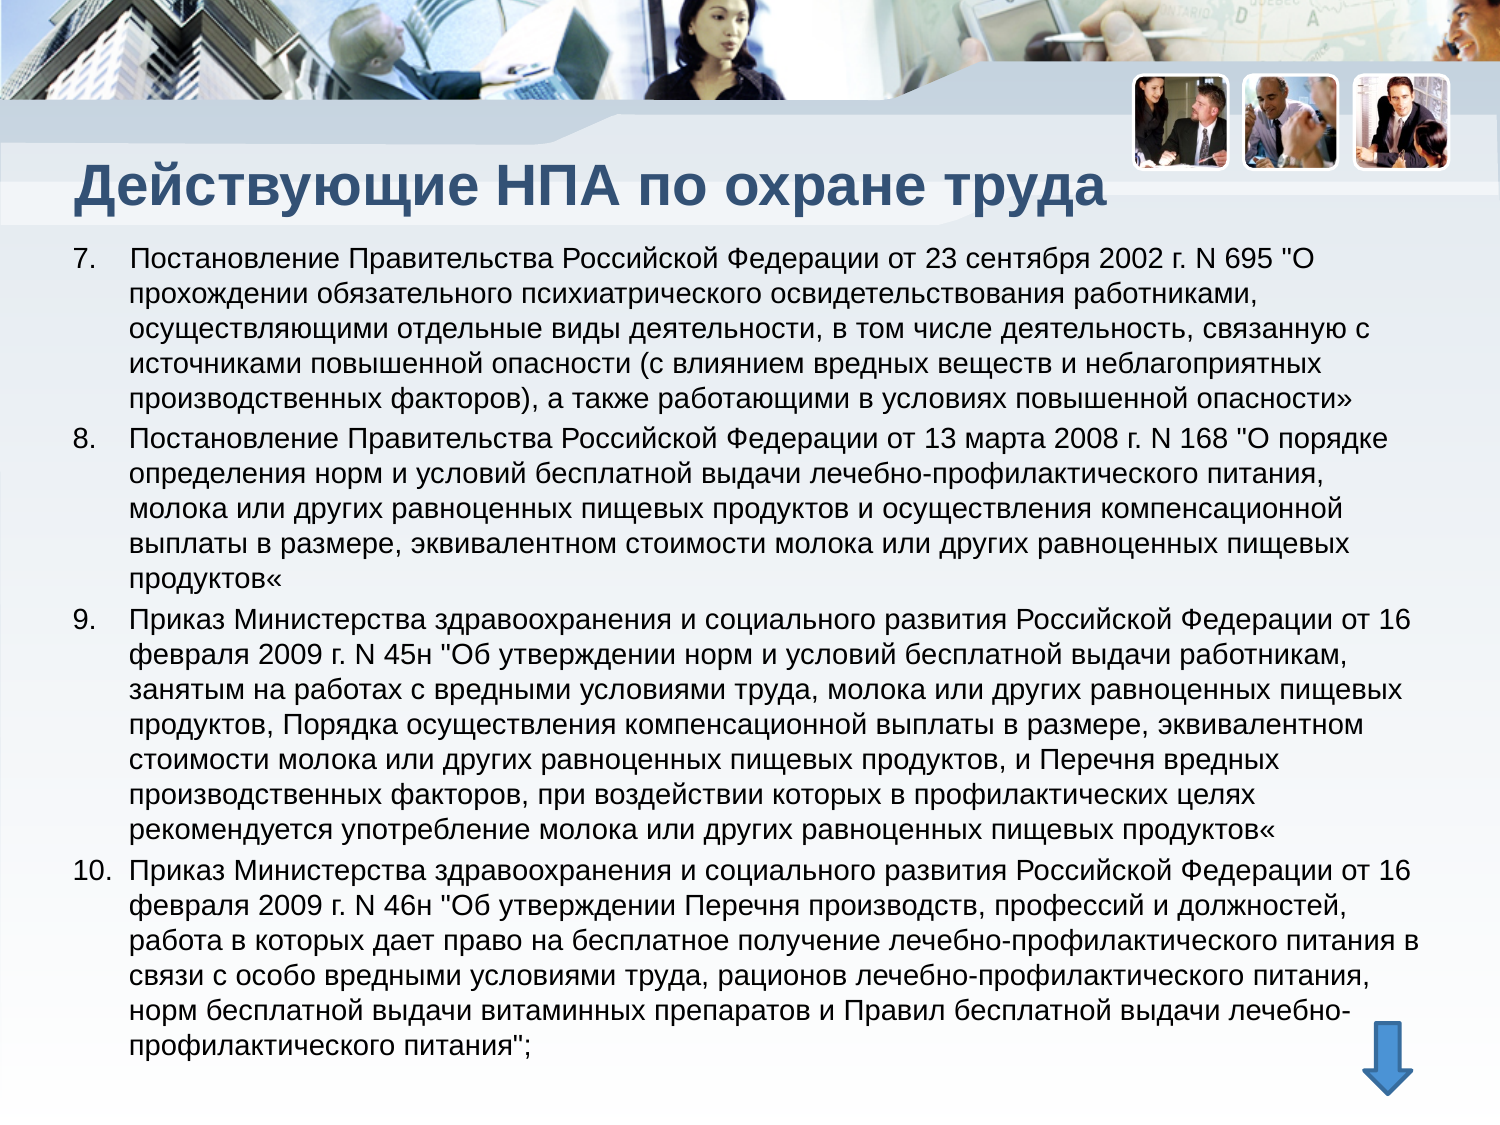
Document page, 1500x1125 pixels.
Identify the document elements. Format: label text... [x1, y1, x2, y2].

picture [1136, 77, 1226, 167]
text_box [1362, 1021, 1414, 1097]
title Действующие НПА по охране труда [59, 126, 1152, 231]
picture [0, 0, 1500, 101]
list 7. Постановление Правительства Российской Федерации от 23 сентября 2002 г. N 695 "О прохождении обязательного психиатрического освидетельствования работниками, осуществляющими отдельные виды деятельности, в том числе деятельность, связанную с источниками повышенной опасности (с влиянием вредных веществ и неблагоприятных производственных факторов), а также работающими в условиях повышенной опасности» Постановление Правительства Российской Федерации от 13 марта 2008 г. N 168 "О порядке определения норм и условий бесплатной выдачи лечебно-профилактического питания, молока или других равноценных пищевых продуктов и осуществления компенсационной выплаты в размере, эквивалентном стоимости молока или других равноценных пищевых продуктов« Приказ Министерства здравоохранения и социального развития Российской Федерации от 16 февраля 2009 г. N 45н "Об утверждении норм и условий бесплатной выдачи работникам, занятым на работах с вредными условиями труда, молока или других равноценных пищевых продуктов, Порядка осуществления компенсационной выплаты в размере, эквивалентном стоимости молока или других равноценных пищевых продуктов, и Перечня вредных производственных факторов, при воздействии которых в профилактических целях рекомендуется употребление молока или других равноценных пищевых продуктов« Приказ Министерства здравоохранения и социального развития Российской Федерации от 16 февраля 2009 г. N 46н "Об утверждении Перечня производств, профессий и должностей, работа в которых дает право на бесплатное получение лечебно-профилактического питания в связи с особо вредными условиями труда, рационов лечебно-профилактического питания, норм бесплатной выдачи витаминных препаратов и Правил бесплатной выдачи лечебно-профилактического питания"; [57, 231, 1442, 1107]
picture [1246, 77, 1336, 167]
picture [1356, 77, 1447, 167]
